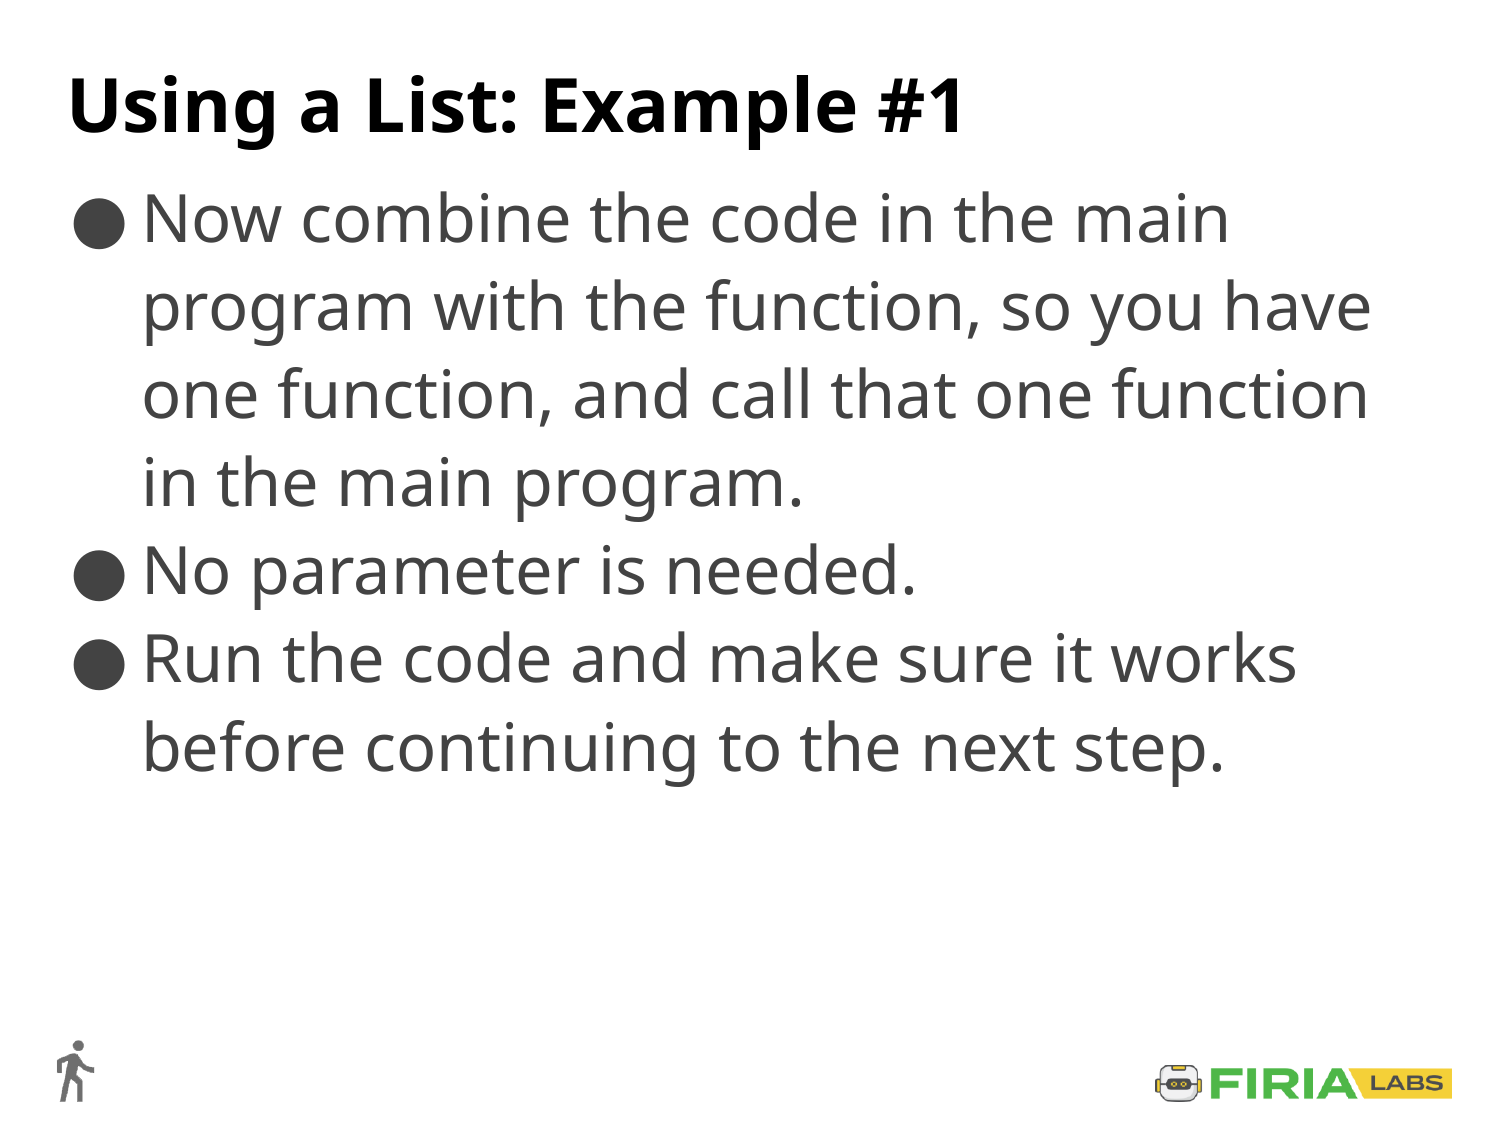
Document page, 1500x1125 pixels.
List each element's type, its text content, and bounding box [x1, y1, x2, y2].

picture [1144, 1058, 1459, 1107]
list Now combine the code in the main program with the function, so you have one function, and call that one function in the main program. No parameter is needed. Run the code and make sure it works before continuing to the next step. [51, 160, 1449, 1075]
picture [41, 1030, 103, 1107]
title Using a List: Example #1 [51, 34, 1449, 160]
